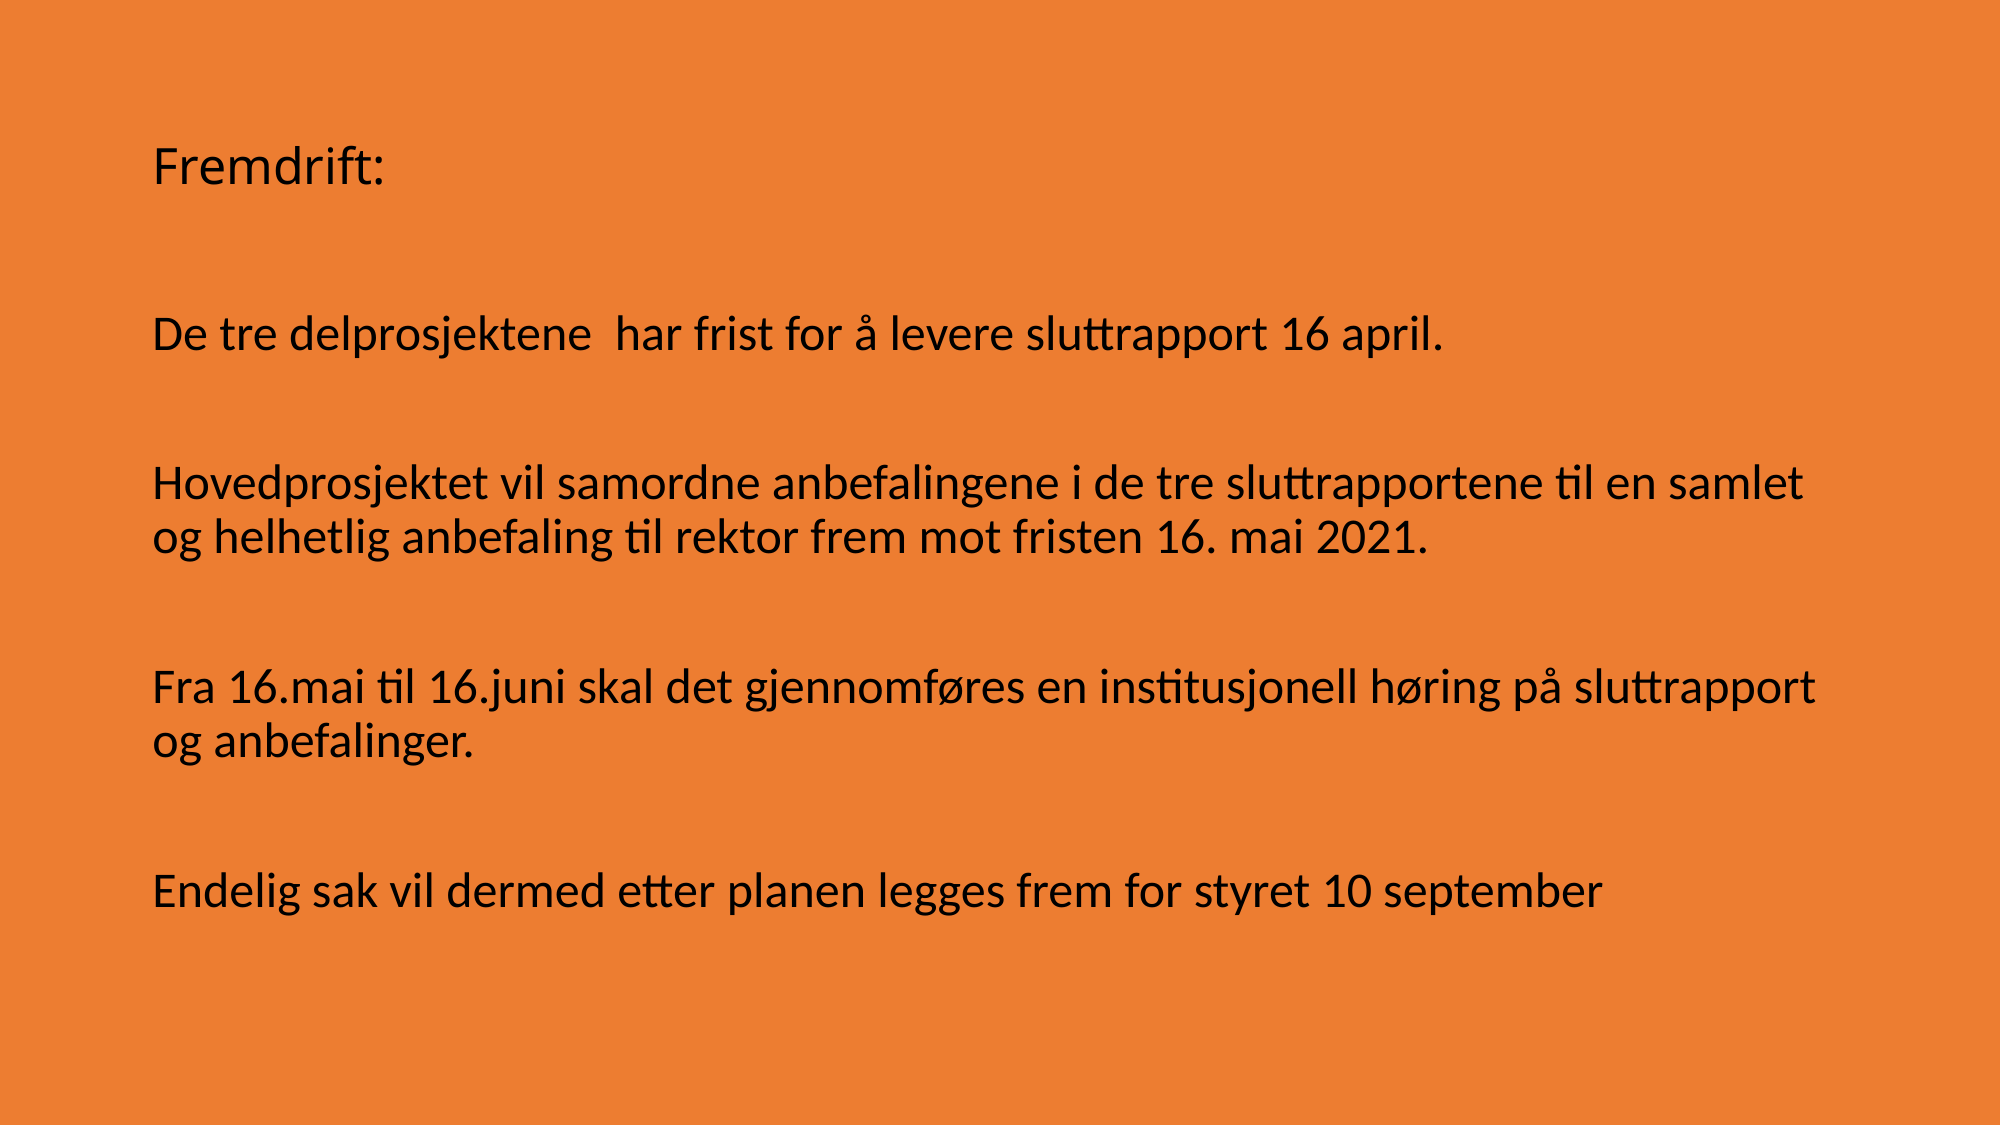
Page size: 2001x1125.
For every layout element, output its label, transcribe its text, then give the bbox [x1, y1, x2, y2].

list De tre delprosjektene har frist for å levere sluttrapport 16 april. Hovedprosjektet vil samordne anbefalingene i de tre sluttrapportene til en samlet og helhetlig anbefaling til rektor frem mot fristen 16. mai 2021. Fra 16.mai til 16.juni skal det gjennomføres en institusjonell høring på sluttrapport og anbefalinger. Endelig sak vil dermed etter planen legges frem for styret 10 september [137, 299, 1863, 1014]
title Fremdrift: [137, 59, 1863, 278]
